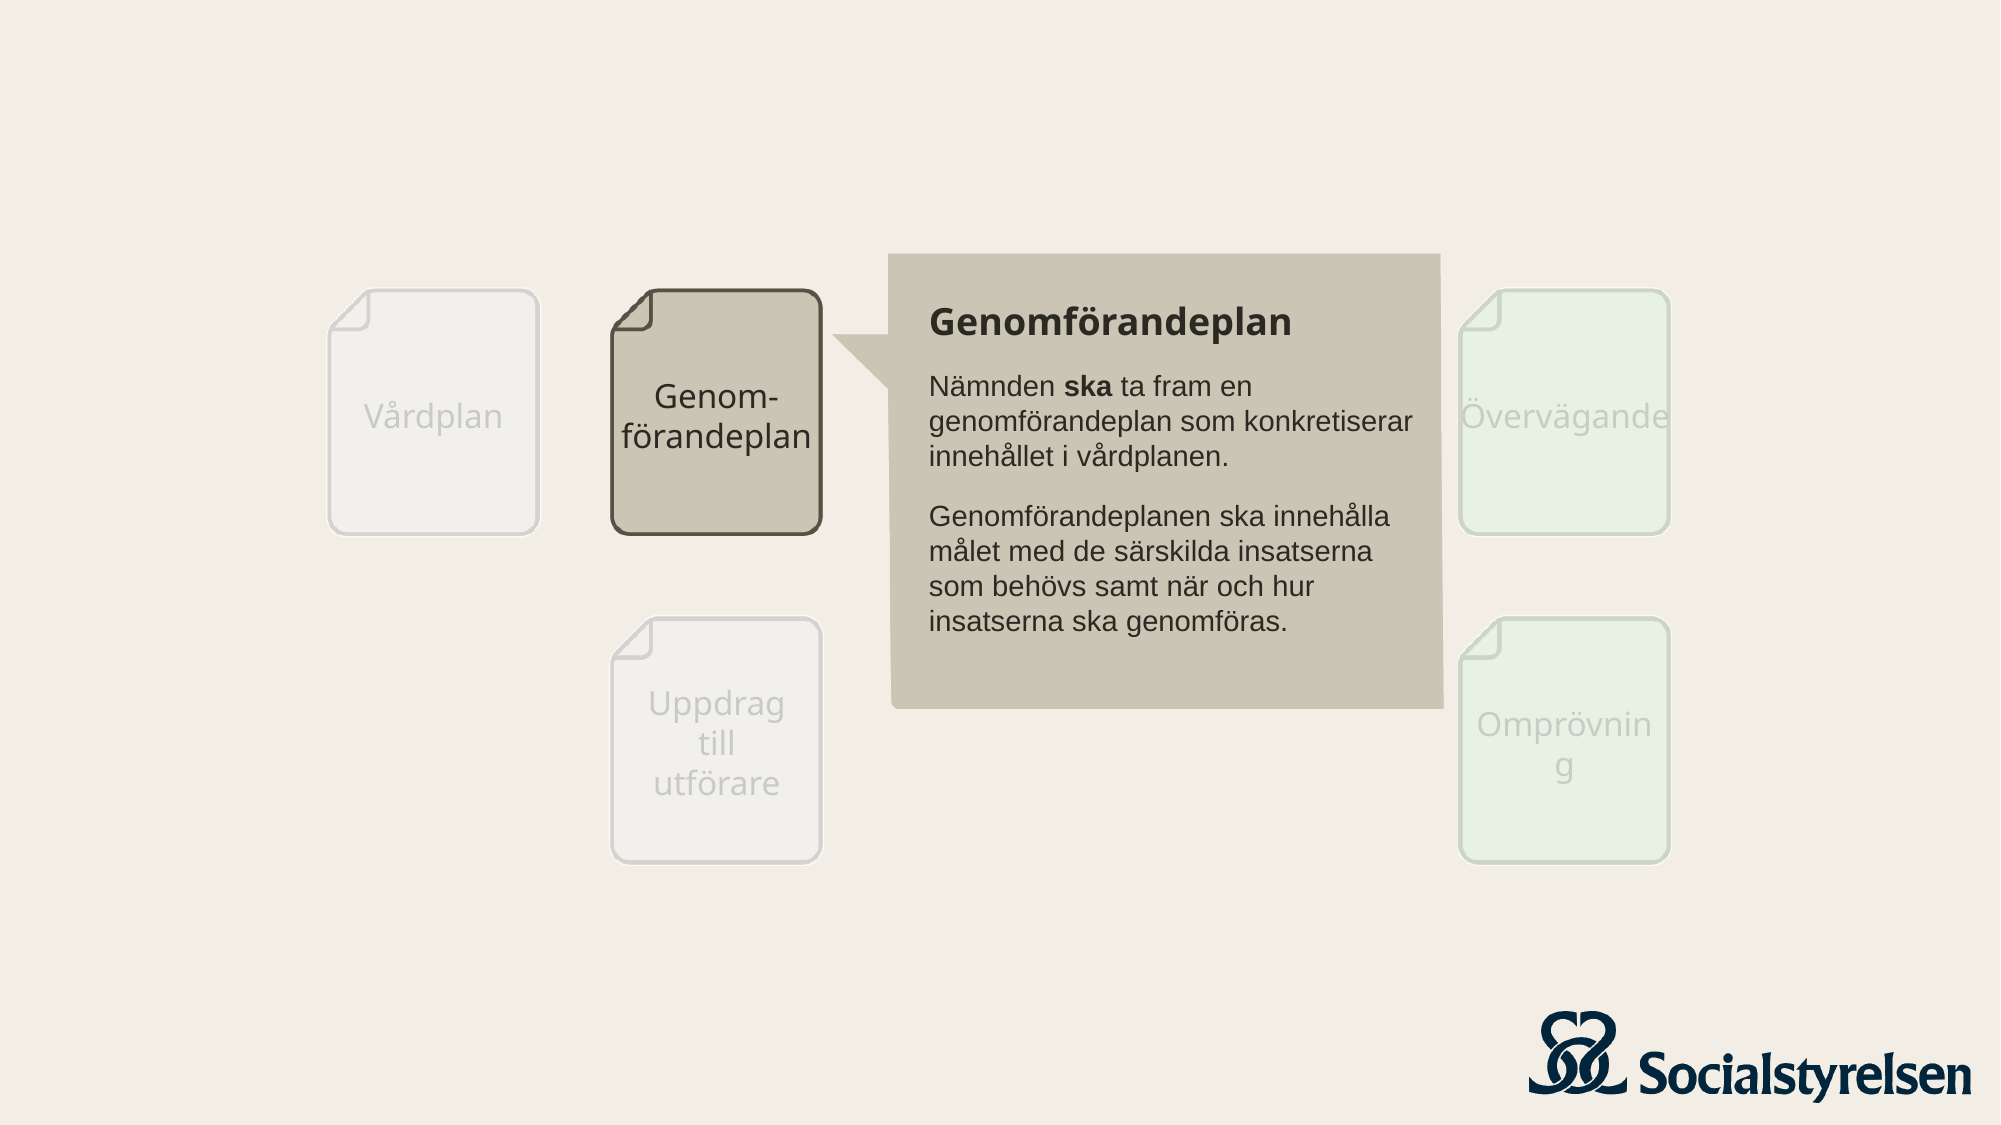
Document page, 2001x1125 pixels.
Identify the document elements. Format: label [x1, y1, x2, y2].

picture [148, 83, 1971, 1103]
